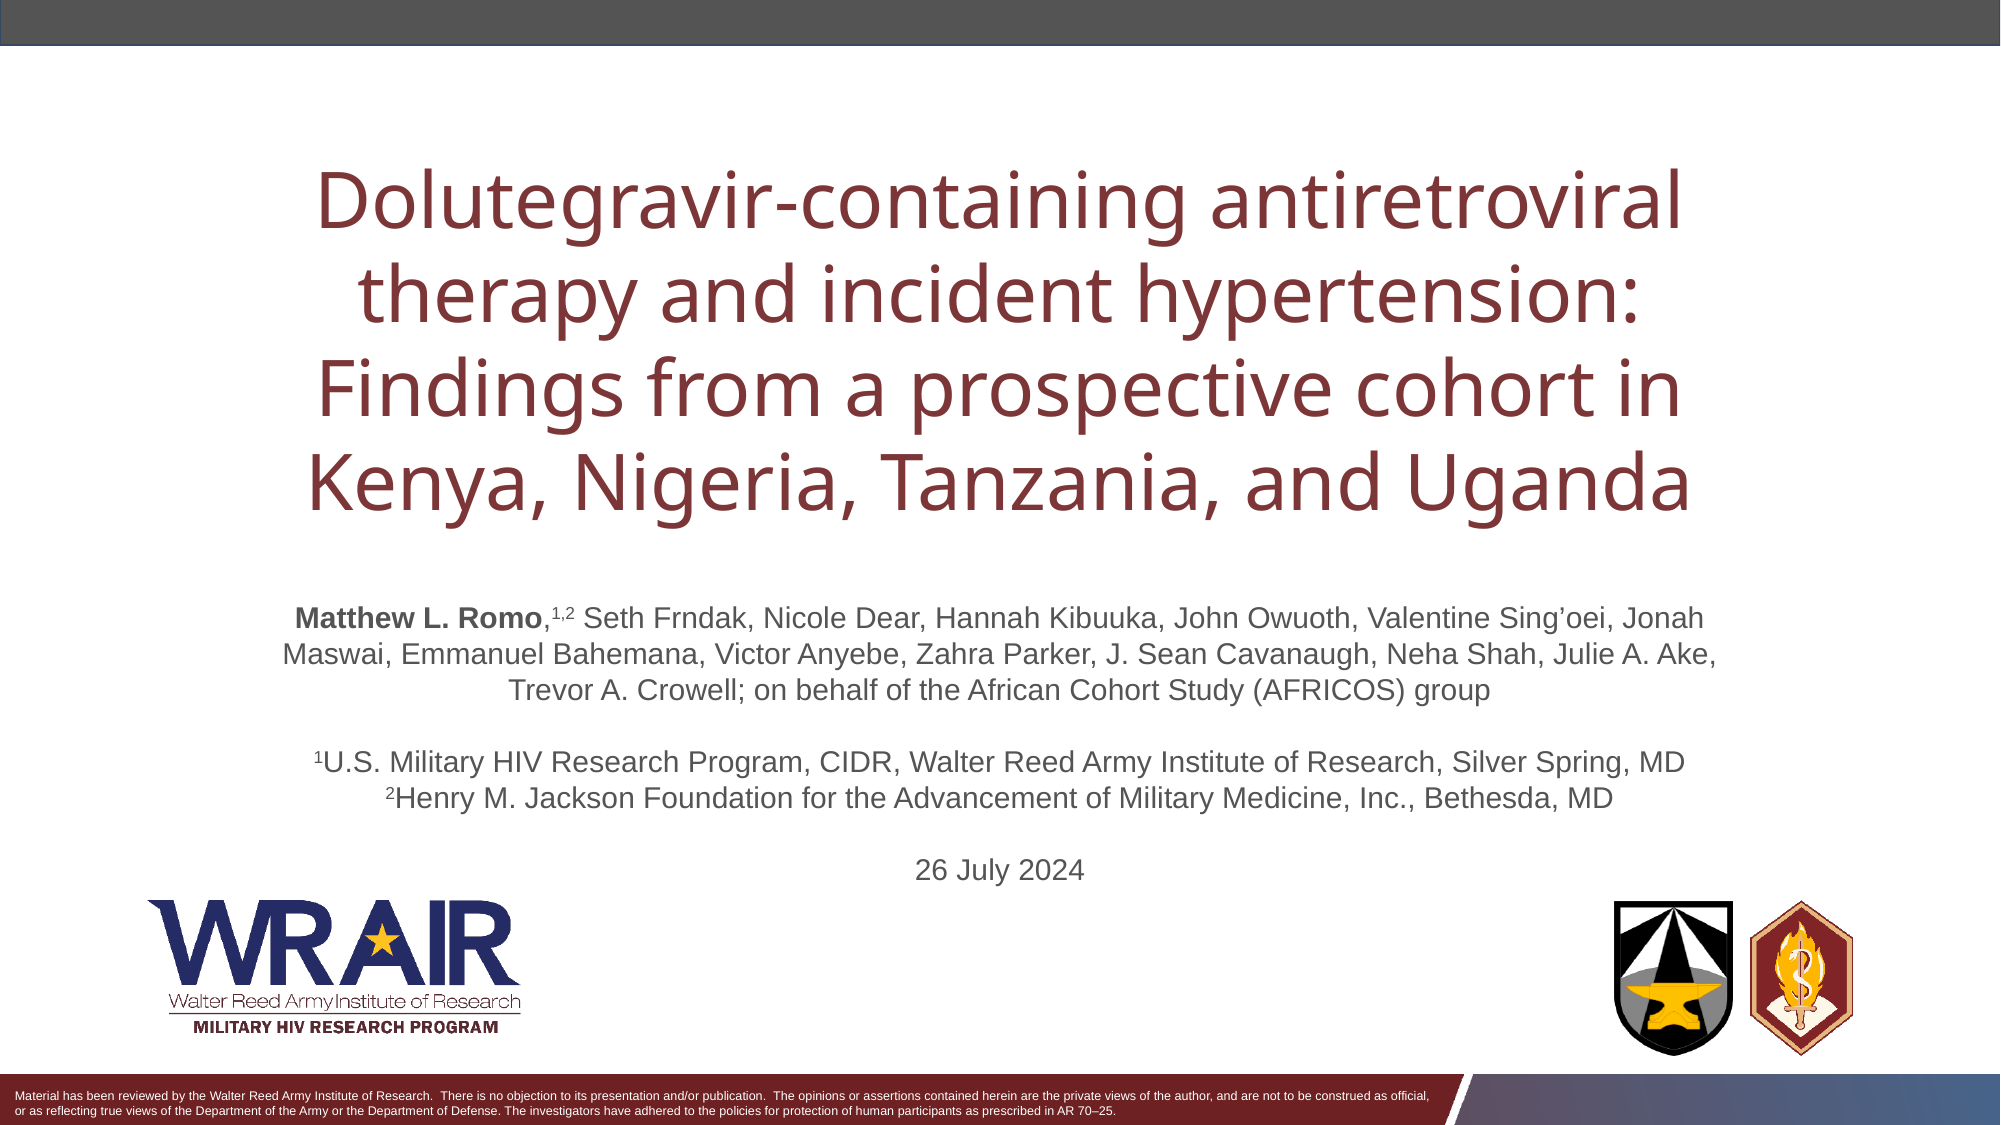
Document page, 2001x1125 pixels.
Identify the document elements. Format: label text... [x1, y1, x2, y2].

subtitle Matthew L. Romo,1,2 Seth Frndak, Nicole Dear, Hannah Kibuuka, John Owuoth, Valentine Sing’oei, Jonah Maswai, Emmanuel Bahemana, Victor Anyebe, Zahra Parker, J. Sean Cavanaugh, Neha Shah, Julie A. Ake, Trevor A. Crowell; on behalf of the African Cohort Study (AFRICOS) group 1U.S. Military HIV Research Program, CIDR, Walter Reed Army Institute of Research, Silver Spring, MD 2Henry M. Jackson Foundation for the Advancement of Military Medicine, Inc., Bethesda, MD 26 July 2024 [249, 590, 1750, 899]
picture [1750, 900, 1853, 1056]
title Dolutegravir-containing antiretroviral therapy and incident hypertension: Findings from a prospective cohort in Kenya, Nigeria, Tanzania, and Uganda [194, 142, 1806, 535]
text_box Material has been reviewed by the Walter Reed Army Institute of Research. There is no objection to its presentation and/or publication. The opinions or assertions contained herein are the private views of the author, and are not to be construed as official, or as reflecting true views of the Department of the Army or the Department of Defense. The investigators have adhered to the policies for protection of human participants as prescribed in AR 70–25. [0, 1080, 1459, 1125]
picture [147, 900, 521, 1039]
picture [1614, 901, 1733, 1056]
picture [0, 1074, 2000, 1125]
